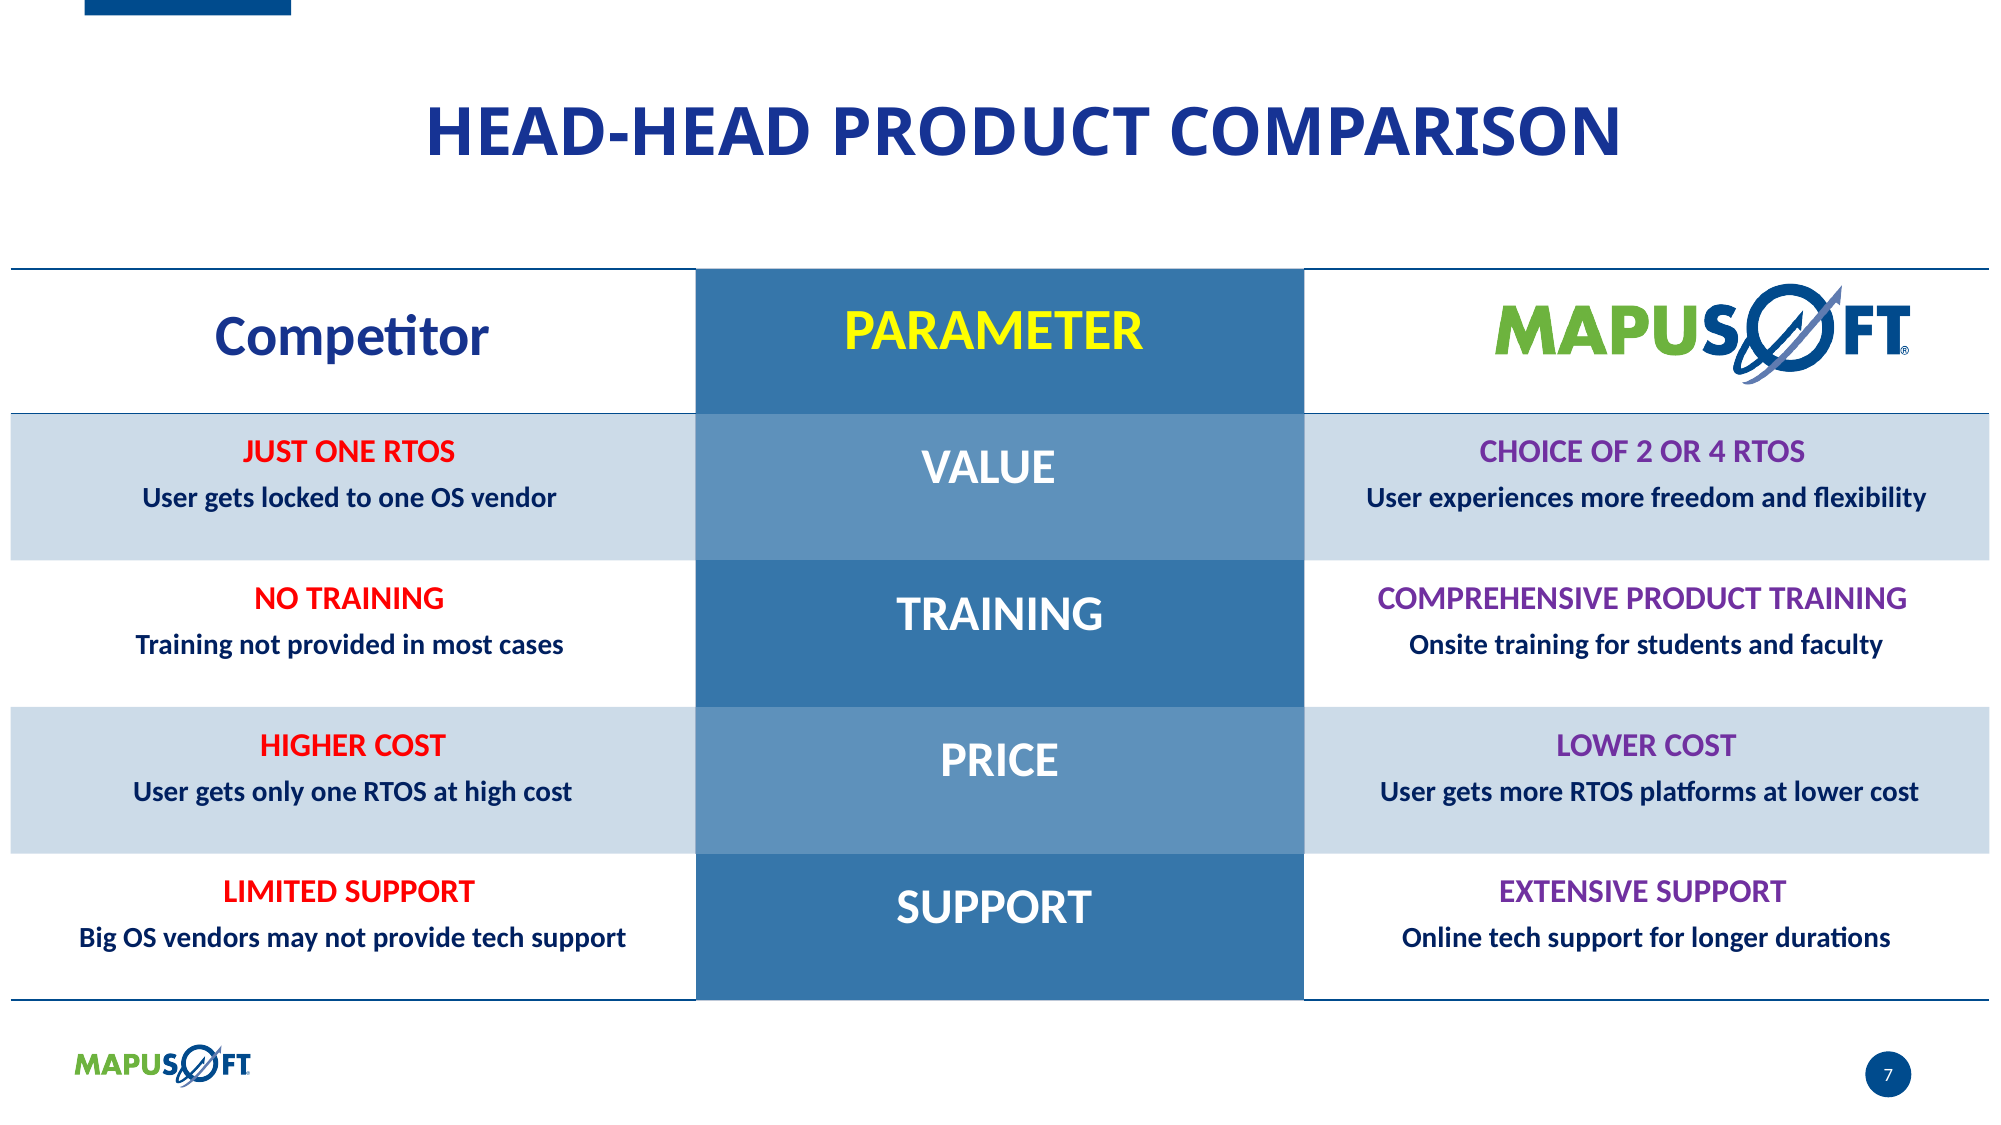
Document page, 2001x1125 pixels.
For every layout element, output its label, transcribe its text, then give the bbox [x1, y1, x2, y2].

table_cell NO TRAINING Training not provided in most cases [11, 560, 696, 707]
table_cell CHOICE OF 2 OR 4 RTOS User experiences more freedom and flexibility [1304, 414, 1989, 560]
table_cell PRICE [696, 707, 1304, 854]
table_cell VALUE [696, 414, 1304, 560]
table_cell TRAINING [696, 560, 1304, 707]
slide_number 7 [1864, 1059, 1913, 1090]
table_cell JUST ONE RTOS User gets locked to one OS vendor [11, 414, 696, 560]
table_header [1304, 270, 1989, 413]
picture [69, 1042, 256, 1093]
table_cell HIGHER COST User gets only one RTOS at high cost [11, 707, 696, 854]
picture [1482, 278, 1923, 397]
table_cell COMPREHENSIVE PRODUCT TRAINING Onsite training for students and faculty [1304, 560, 1989, 707]
title Head-head PRODUCT COMPARISON [414, 79, 1636, 170]
table_cell LOWER COST User gets more RTOS platforms at lower cost [1304, 707, 1989, 854]
table_cell EXTENSIVE SUPPORT Online tech support for longer durations [1304, 854, 1989, 999]
table_header Competitor [11, 270, 696, 413]
table_cell LIMITED SUPPORT Big OS vendors may not provide tech support [11, 854, 696, 999]
table_header PARAMETER [696, 269, 1304, 414]
table_cell SUPPORT [696, 854, 1304, 1000]
